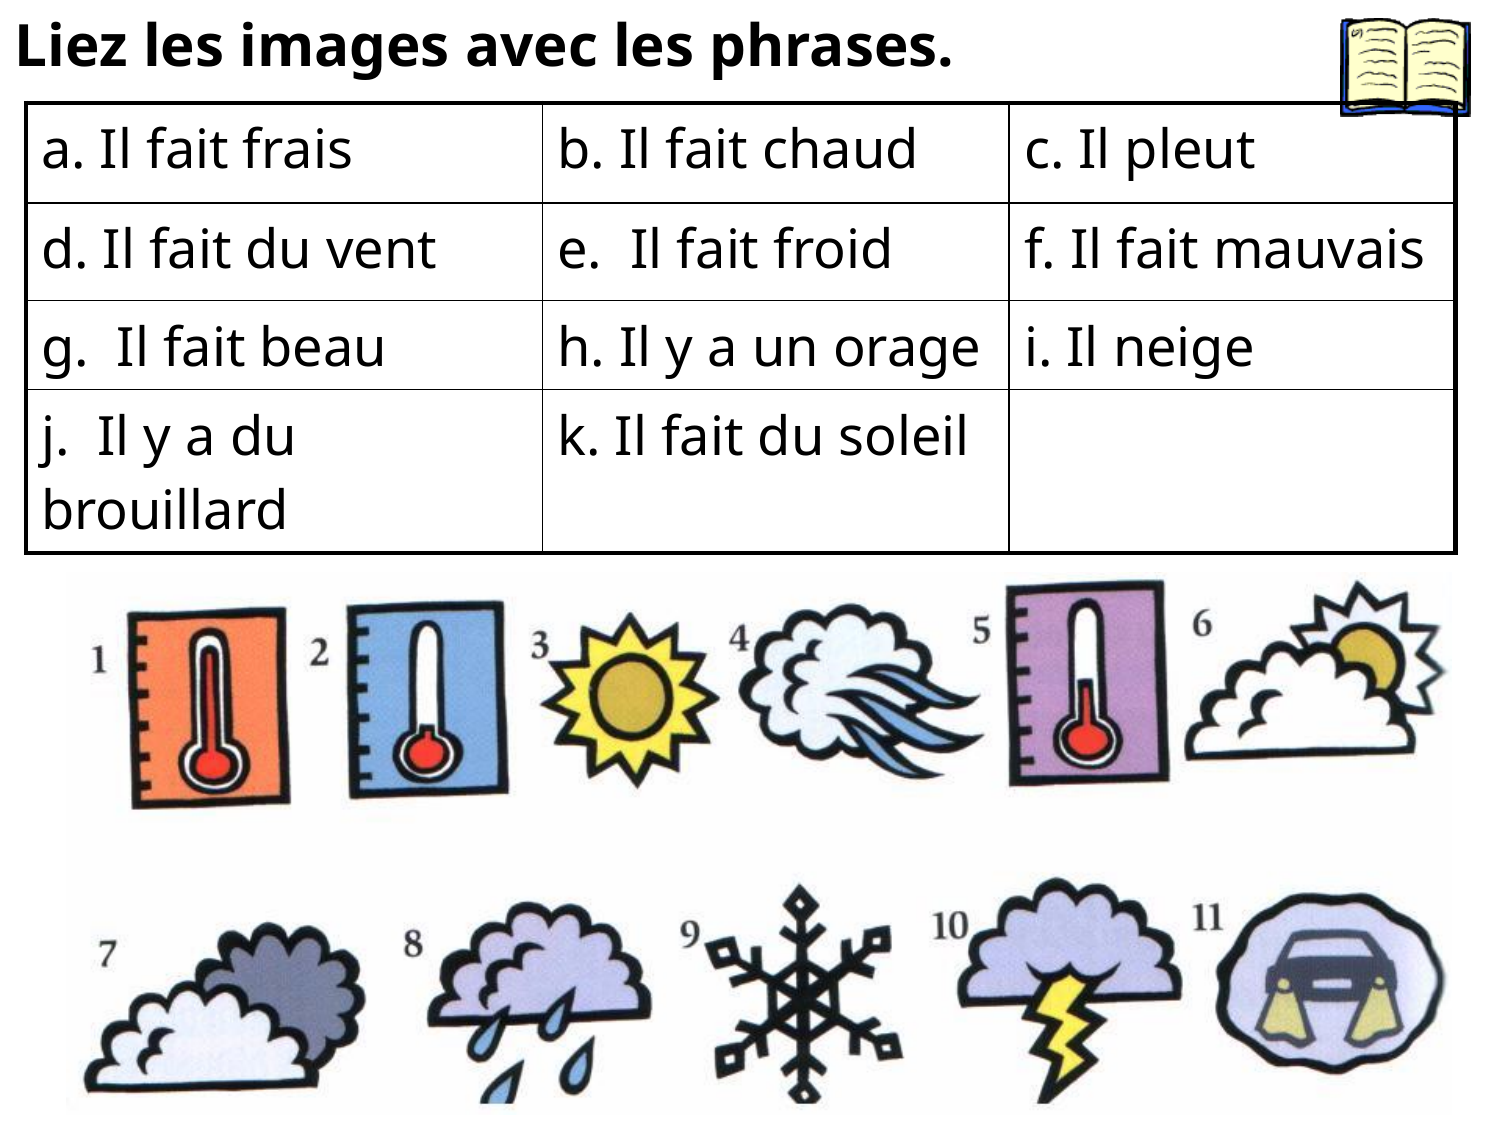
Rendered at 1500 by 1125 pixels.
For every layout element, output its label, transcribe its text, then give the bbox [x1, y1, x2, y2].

table_header c. Il pleut [1010, 105, 1453, 202]
table_cell j. Il y a du brouillard [28, 390, 542, 551]
picture [66, 572, 1452, 1115]
table_cell f. Il fait mauvais [1010, 204, 1453, 300]
table_cell i. Il neige [1010, 301, 1453, 389]
table_header b. Il fait chaud [543, 105, 1008, 202]
picture [1340, 18, 1471, 117]
table_cell g. Il fait beau [28, 301, 542, 389]
table_cell [1010, 390, 1453, 551]
text_box Liez les images avec les phrases. [0, 0, 1317, 86]
table_cell k. Il fait du soleil [543, 390, 1008, 551]
table_cell h. Il y a un orage [543, 301, 1008, 389]
table_header a. Il fait frais [28, 105, 542, 202]
table_cell e. Il fait froid [543, 204, 1008, 300]
table_cell d. Il fait du vent [28, 204, 542, 300]
